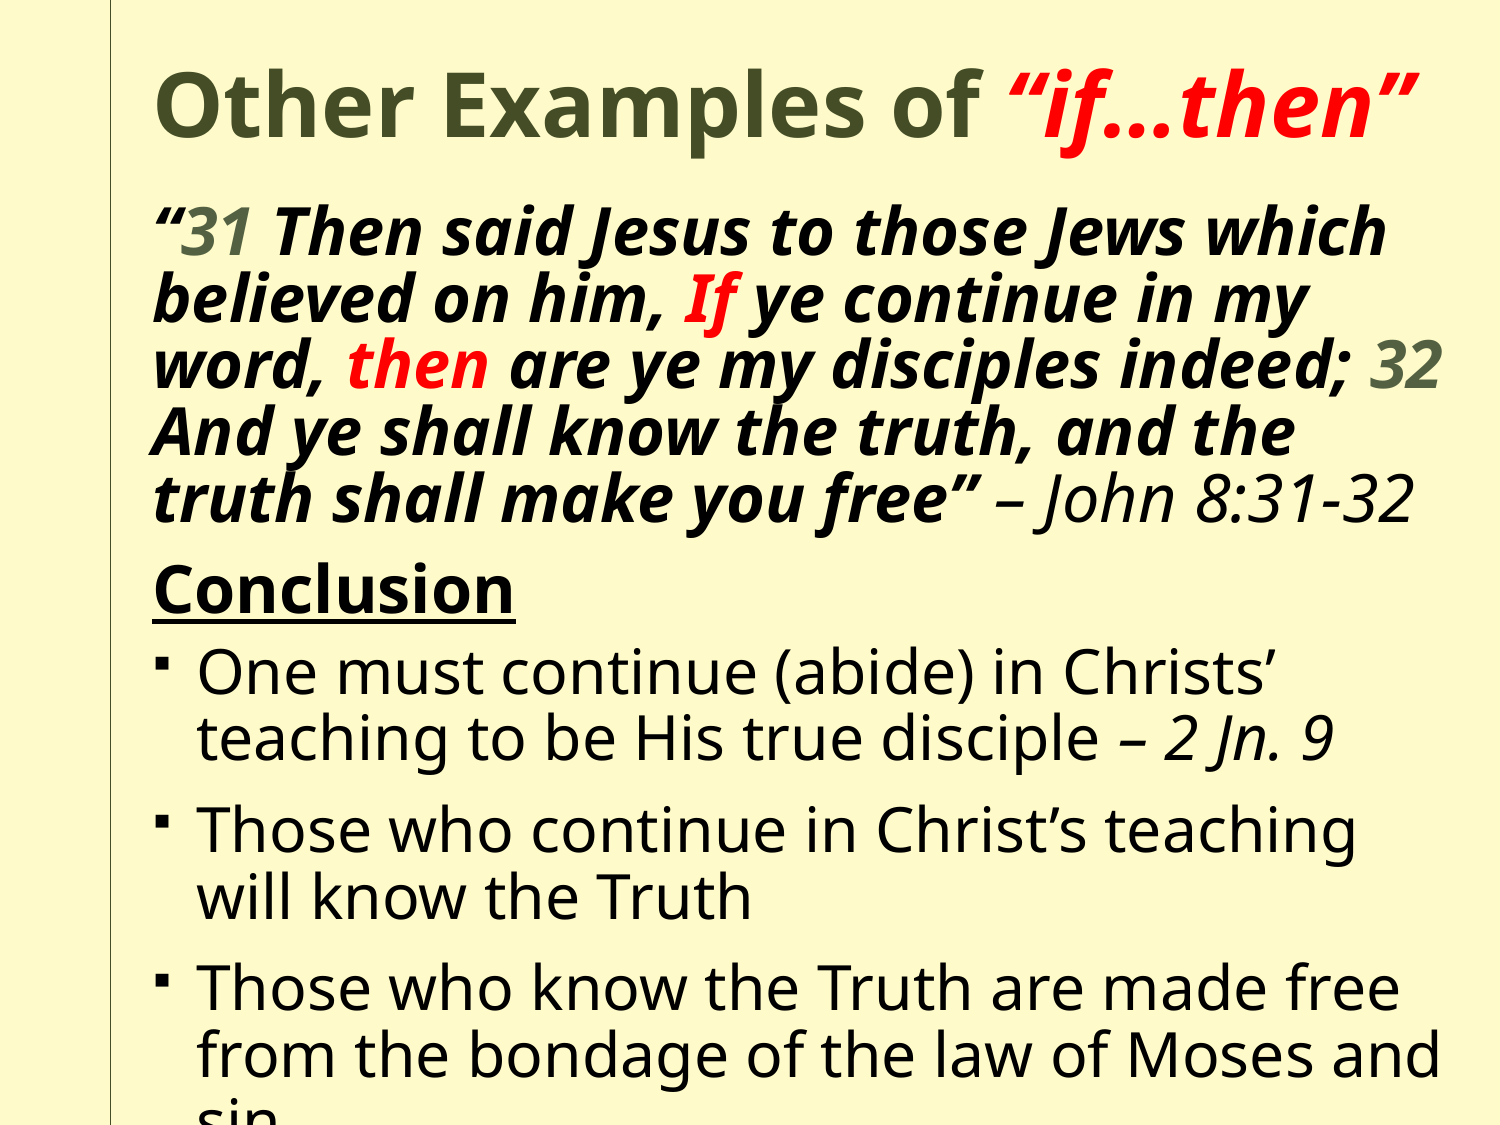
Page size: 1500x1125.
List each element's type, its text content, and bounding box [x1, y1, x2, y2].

title Other Examples of “if…then” [152, 48, 1500, 181]
list “31 Then said Jesus to those Jews which believed on him, If ye continue in my word, then are ye my disciples indeed; 32 And ye shall know the truth, and the truth shall make you free” – John 8:31-32 Conclusion One must continue (abide) in Christs’ teaching to be His true disciple – 2 Jn. 9 Those who continue in Christ’s teaching will know the Truth Those who know the Truth are made free from the bondage of the law of Moses and sin [152, 202, 1457, 1103]
